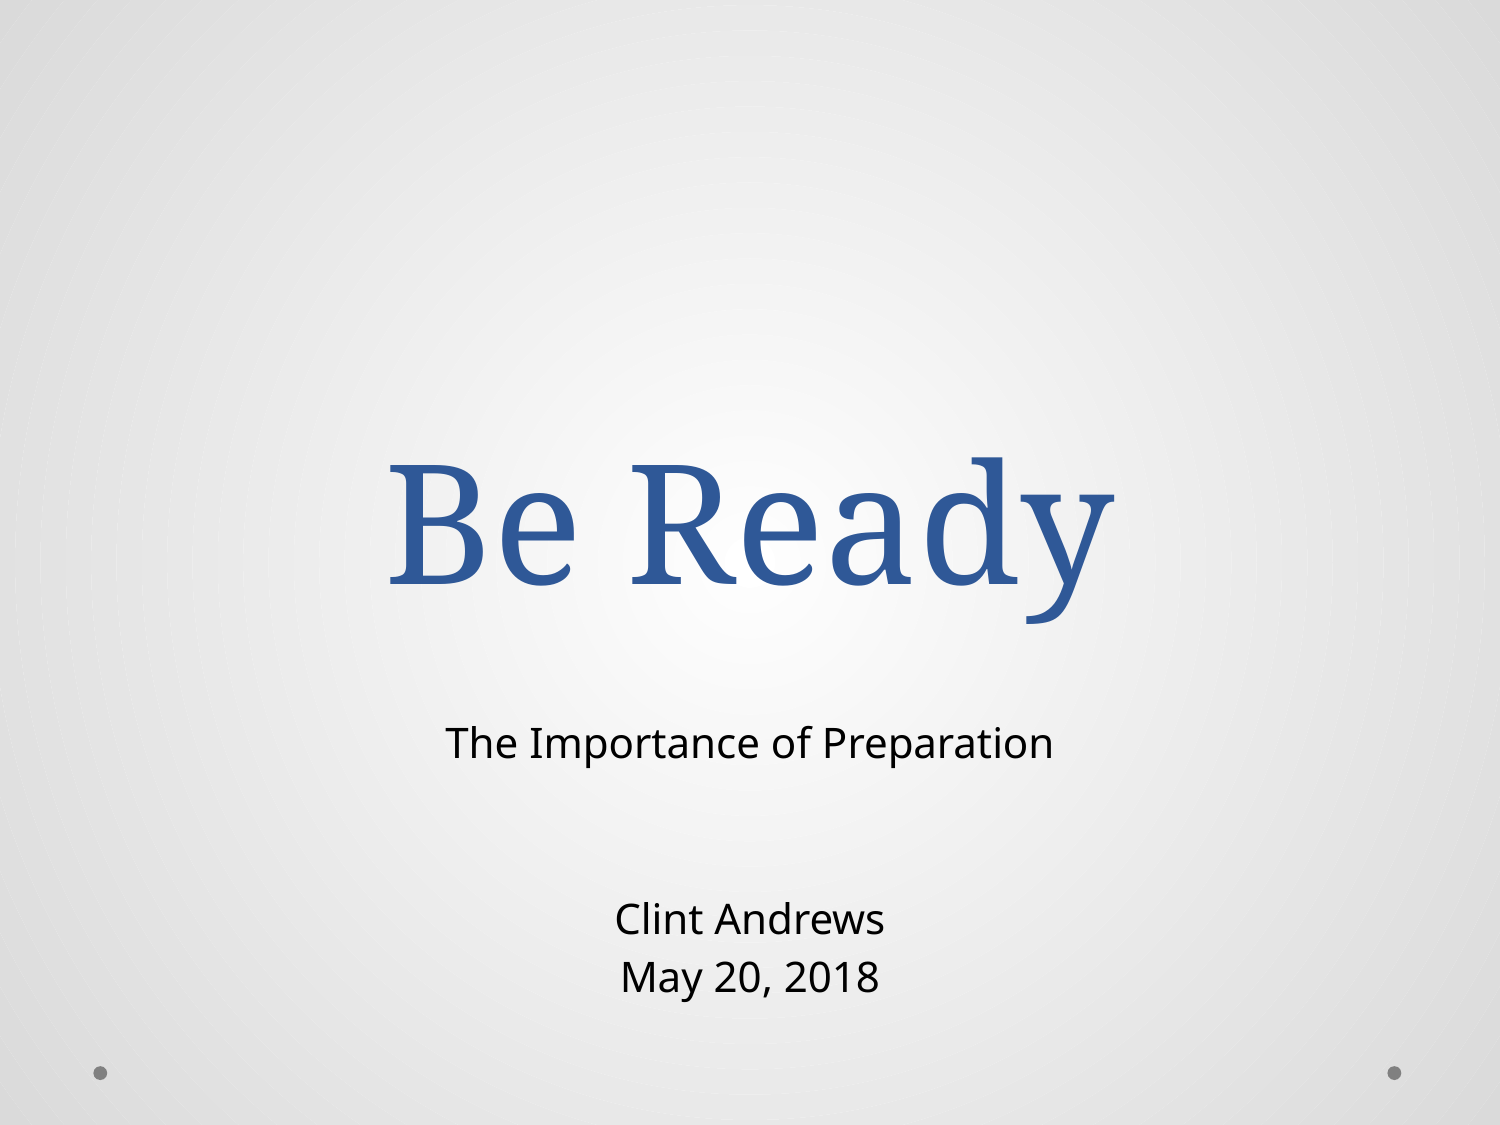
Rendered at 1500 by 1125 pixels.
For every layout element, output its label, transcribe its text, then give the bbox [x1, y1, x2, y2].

subtitle The Importance of Preparation Clint Andrews May 20, 2018 [225, 650, 1275, 1013]
title Be Ready [112, 99, 1388, 625]
